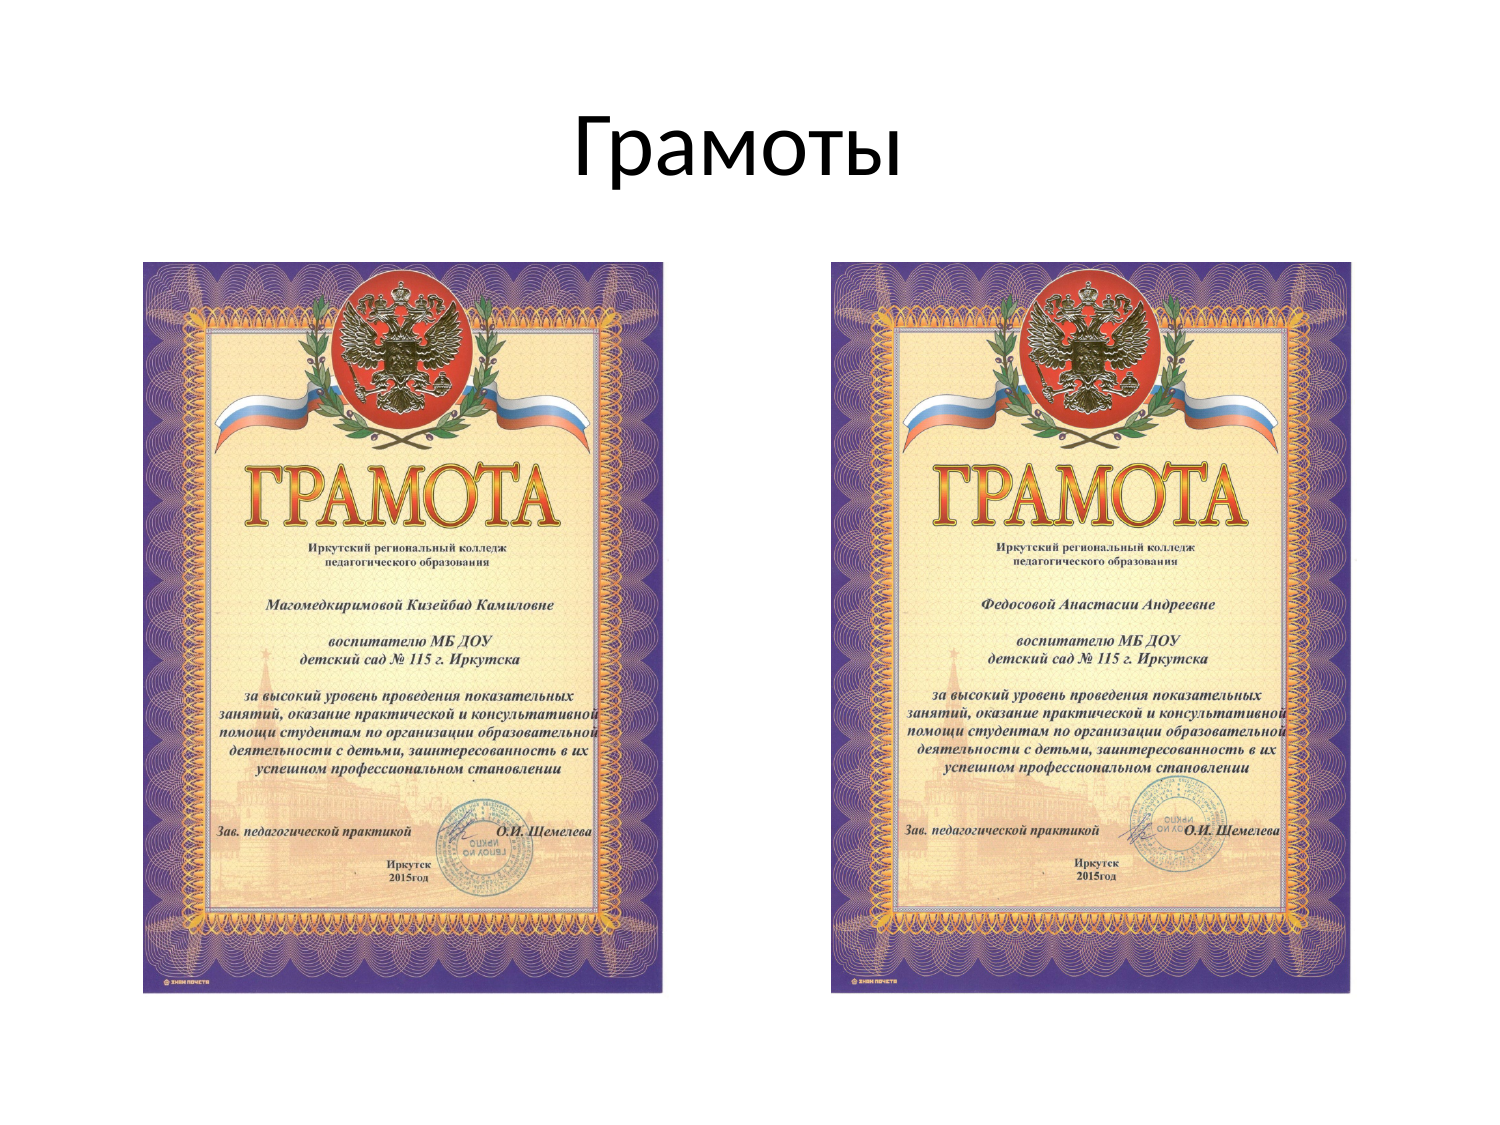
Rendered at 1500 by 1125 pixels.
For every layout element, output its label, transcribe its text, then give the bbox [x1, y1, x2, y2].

title Грамоты [75, 45, 1425, 233]
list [830, 262, 1357, 1006]
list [143, 262, 670, 1006]
